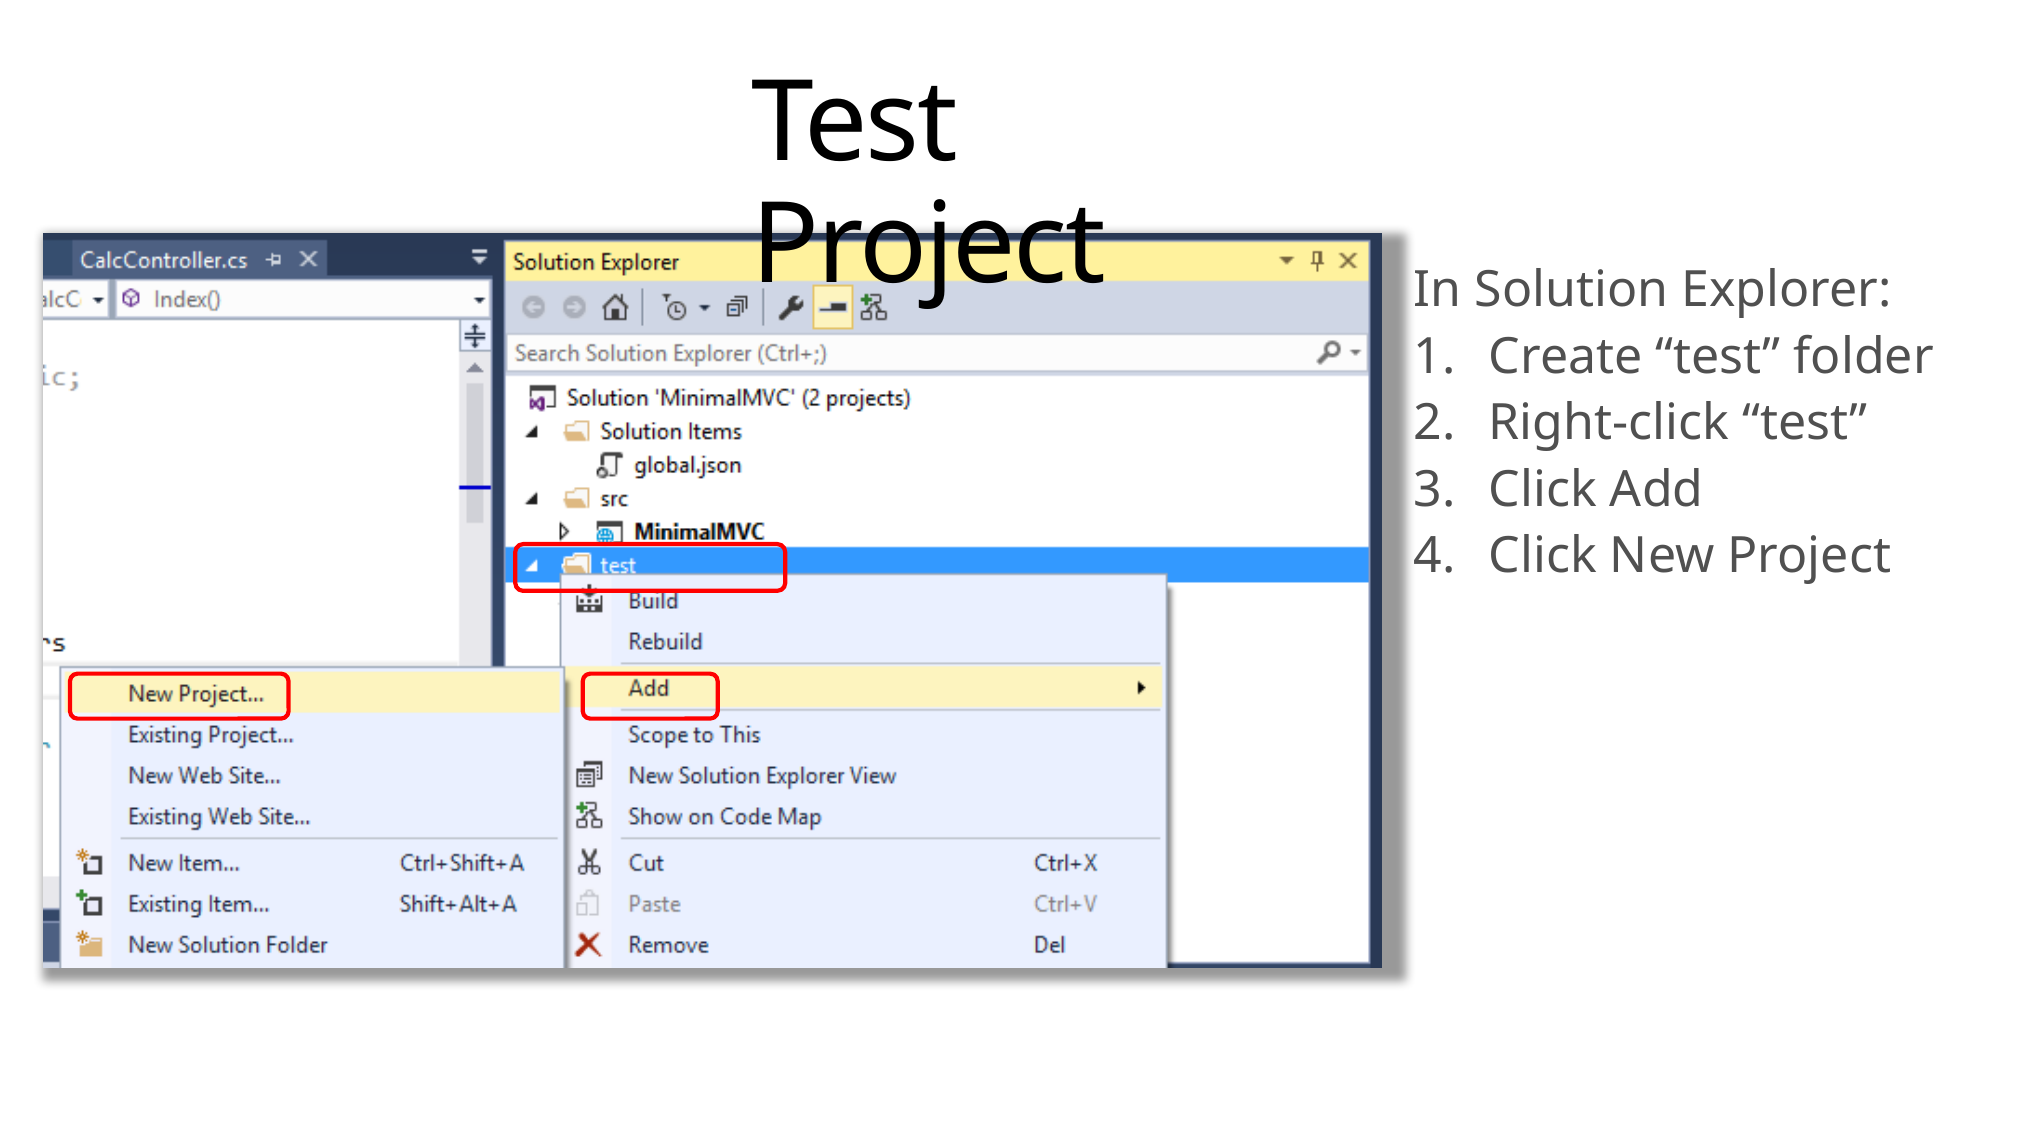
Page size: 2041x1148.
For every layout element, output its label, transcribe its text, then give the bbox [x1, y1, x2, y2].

text_box In Solution Explorer: Create “test” folder Right-click “test” Click Add Click New Project [1384, 239, 1965, 608]
title Test Project [727, 48, 1313, 199]
picture [42, 233, 1382, 969]
